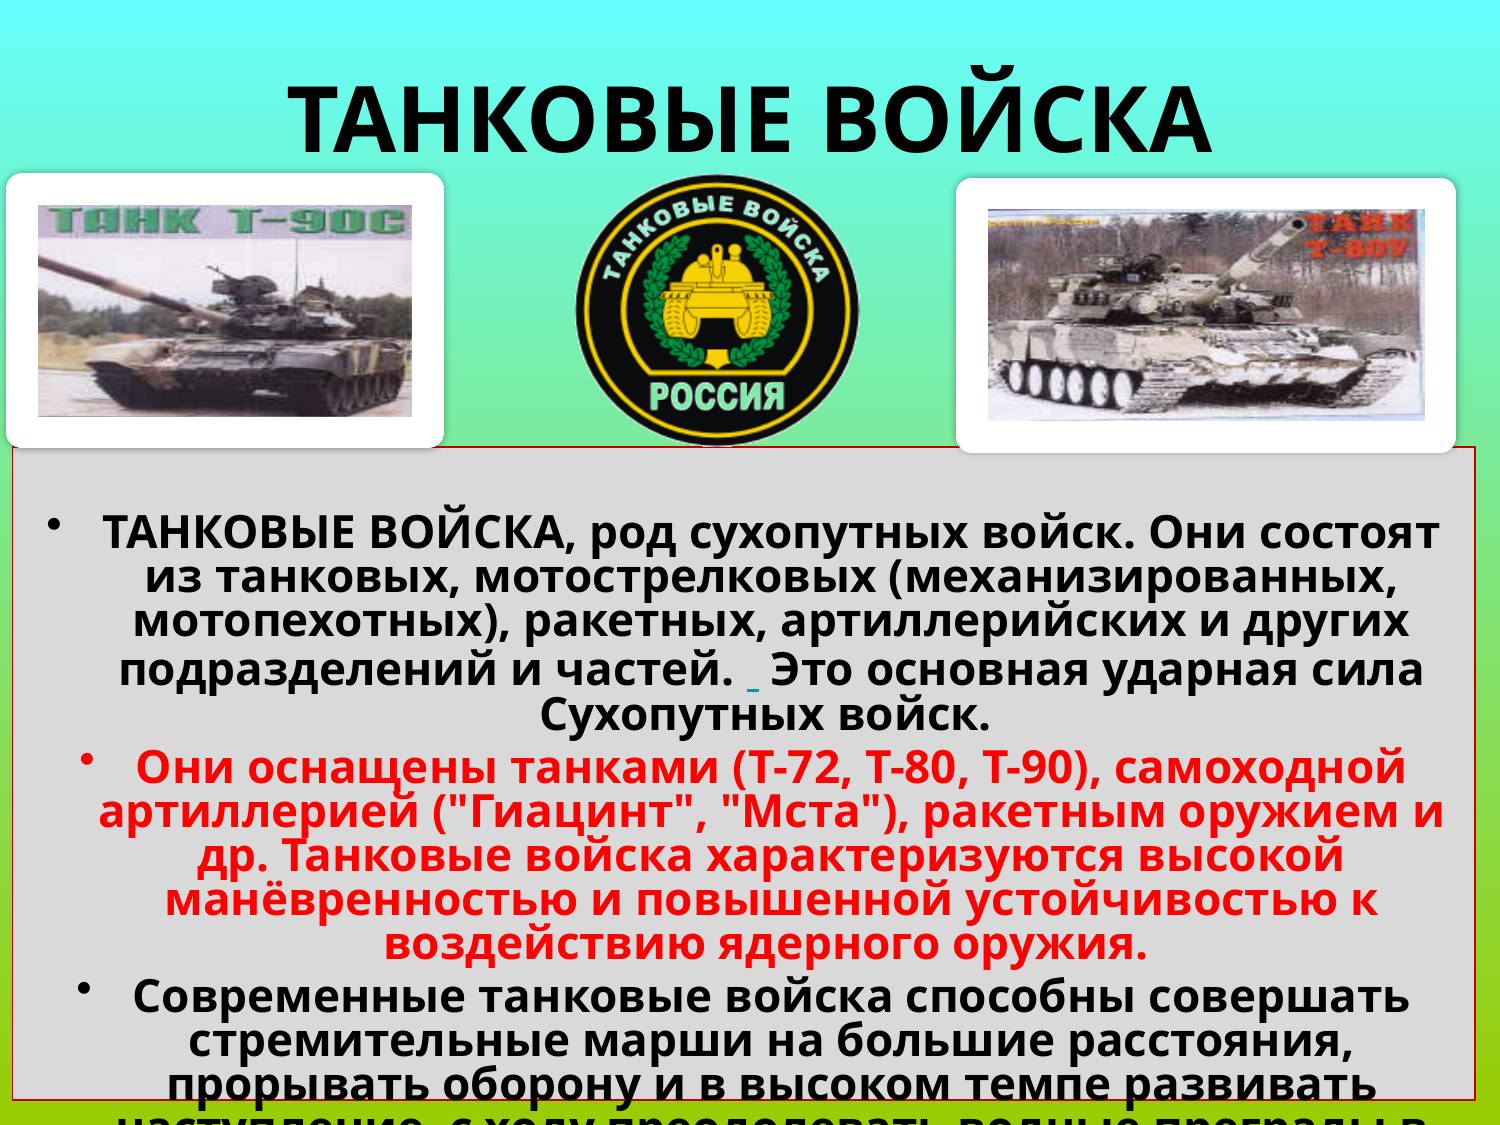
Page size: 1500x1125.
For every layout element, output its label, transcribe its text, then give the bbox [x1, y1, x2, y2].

picture [37, 204, 413, 418]
title ТАНКОВЫЕ ВОЙСКА [74, 0, 1426, 233]
list ТАНКОВЫЕ ВОЙСКА, род сухопутных войск. Они состоят из танковых, мотострелковых (механизированных, мотопехотных), ракетных, артиллерийских и других подразделений и частей. Это основная ударная сила Сухопутных войск. Они оснащены танками (Т-72, Т-80, Т-90), самоходной артиллерией ("Гиацинт", "Мста"), ракетным оружием и др. Танковые войска характеризуются высокой манёвренностью и повышенной устойчивостью к воздействию ядерного оружия. Современные танковые войска способны совершать стремительные марши на большие расстояния, прорывать оборону и в высоком темпе развивать наступление, с ходу преодолевать водные преграды в брод и на переправочных средствах. [12, 446, 1476, 1101]
picture [987, 208, 1426, 422]
picture [574, 174, 860, 448]
